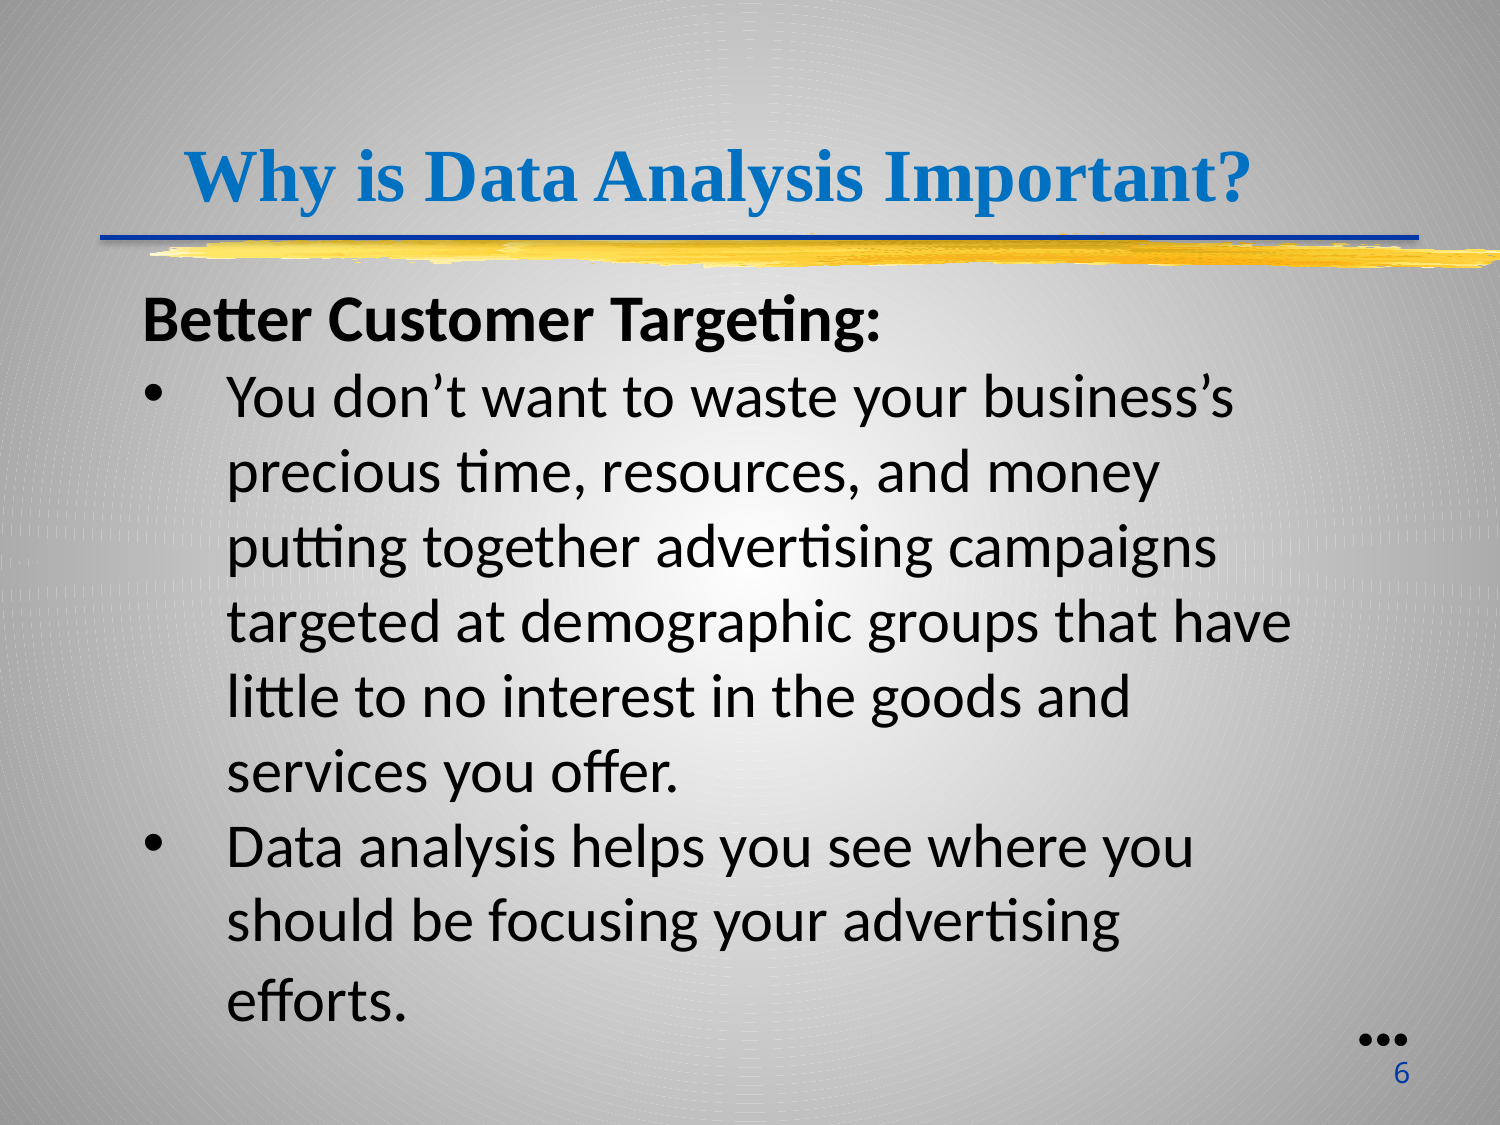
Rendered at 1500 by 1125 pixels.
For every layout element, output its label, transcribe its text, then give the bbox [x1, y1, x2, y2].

text_box ●●● 6 [1074, 1012, 1425, 1073]
picture [150, 228, 1500, 276]
text_box Better Customer Targeting: You don’t want to waste your business’s precious time, resources, and money putting together advertising campaigns targeted at demographic groups that have little to no interest in the goods and services you offer. Data analysis helps you see where you should be focusing your advertising efforts. [127, 267, 1325, 1042]
text_box Why is Data Analysis Important? [0, 118, 1438, 224]
